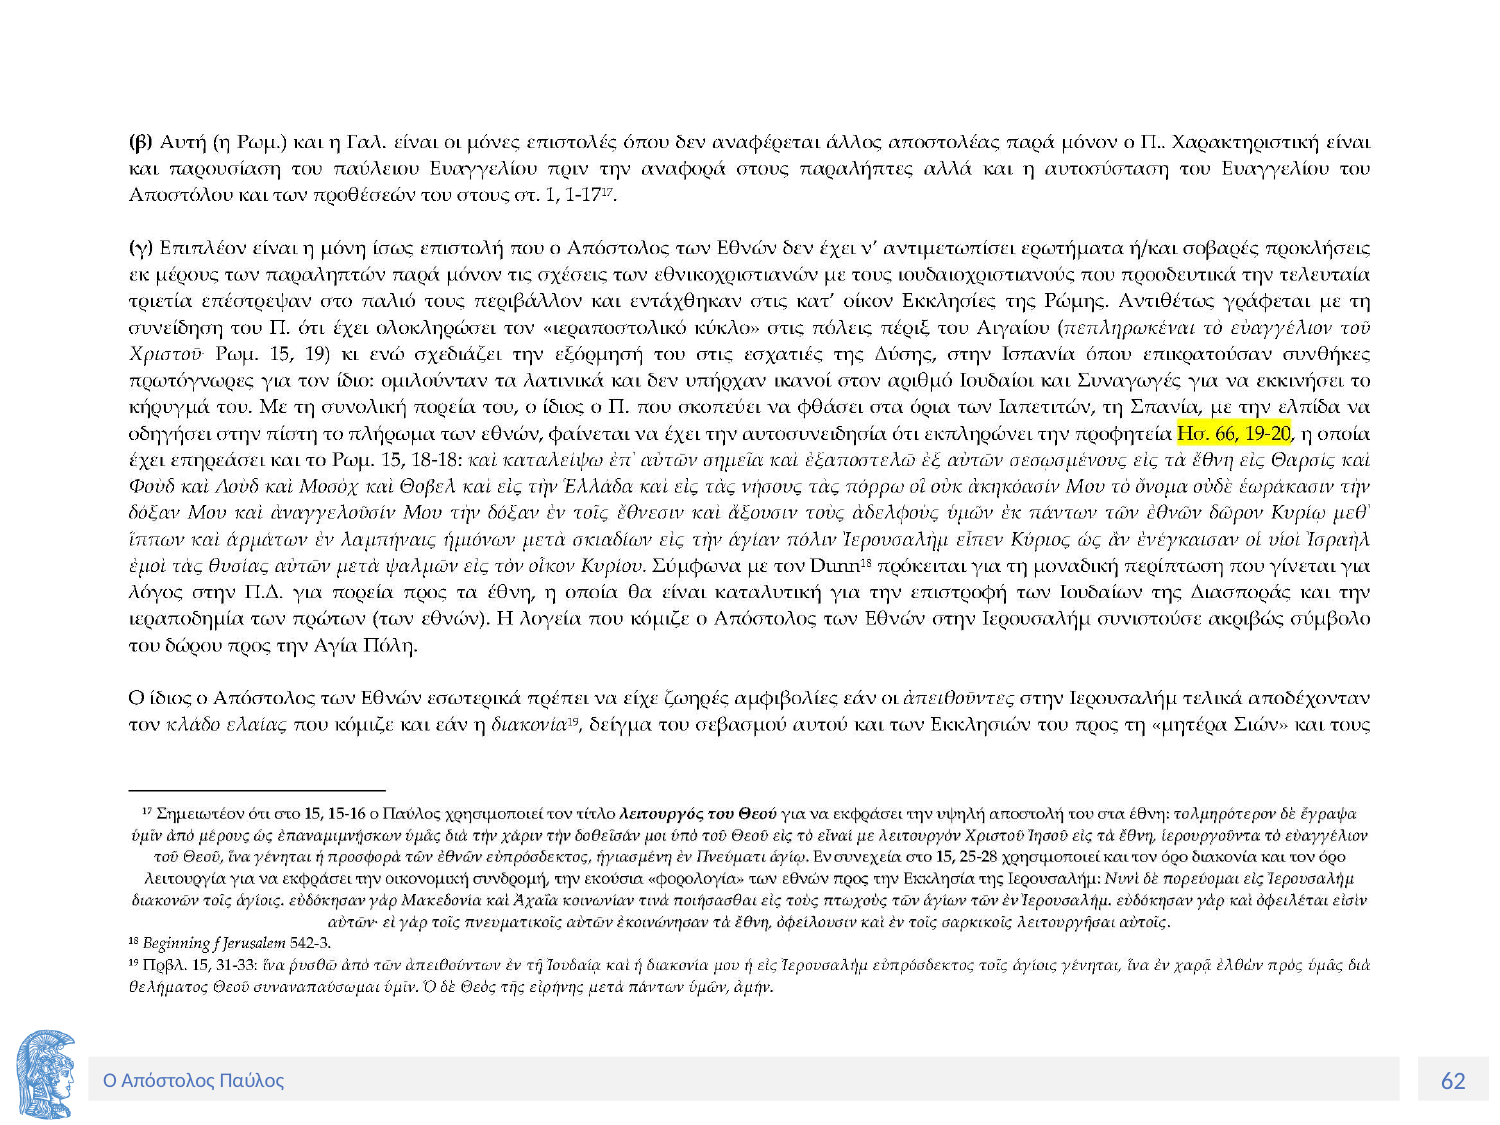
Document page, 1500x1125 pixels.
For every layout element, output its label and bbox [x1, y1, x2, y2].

picture [0, 31, 1500, 1000]
picture [9, 1026, 81, 1120]
